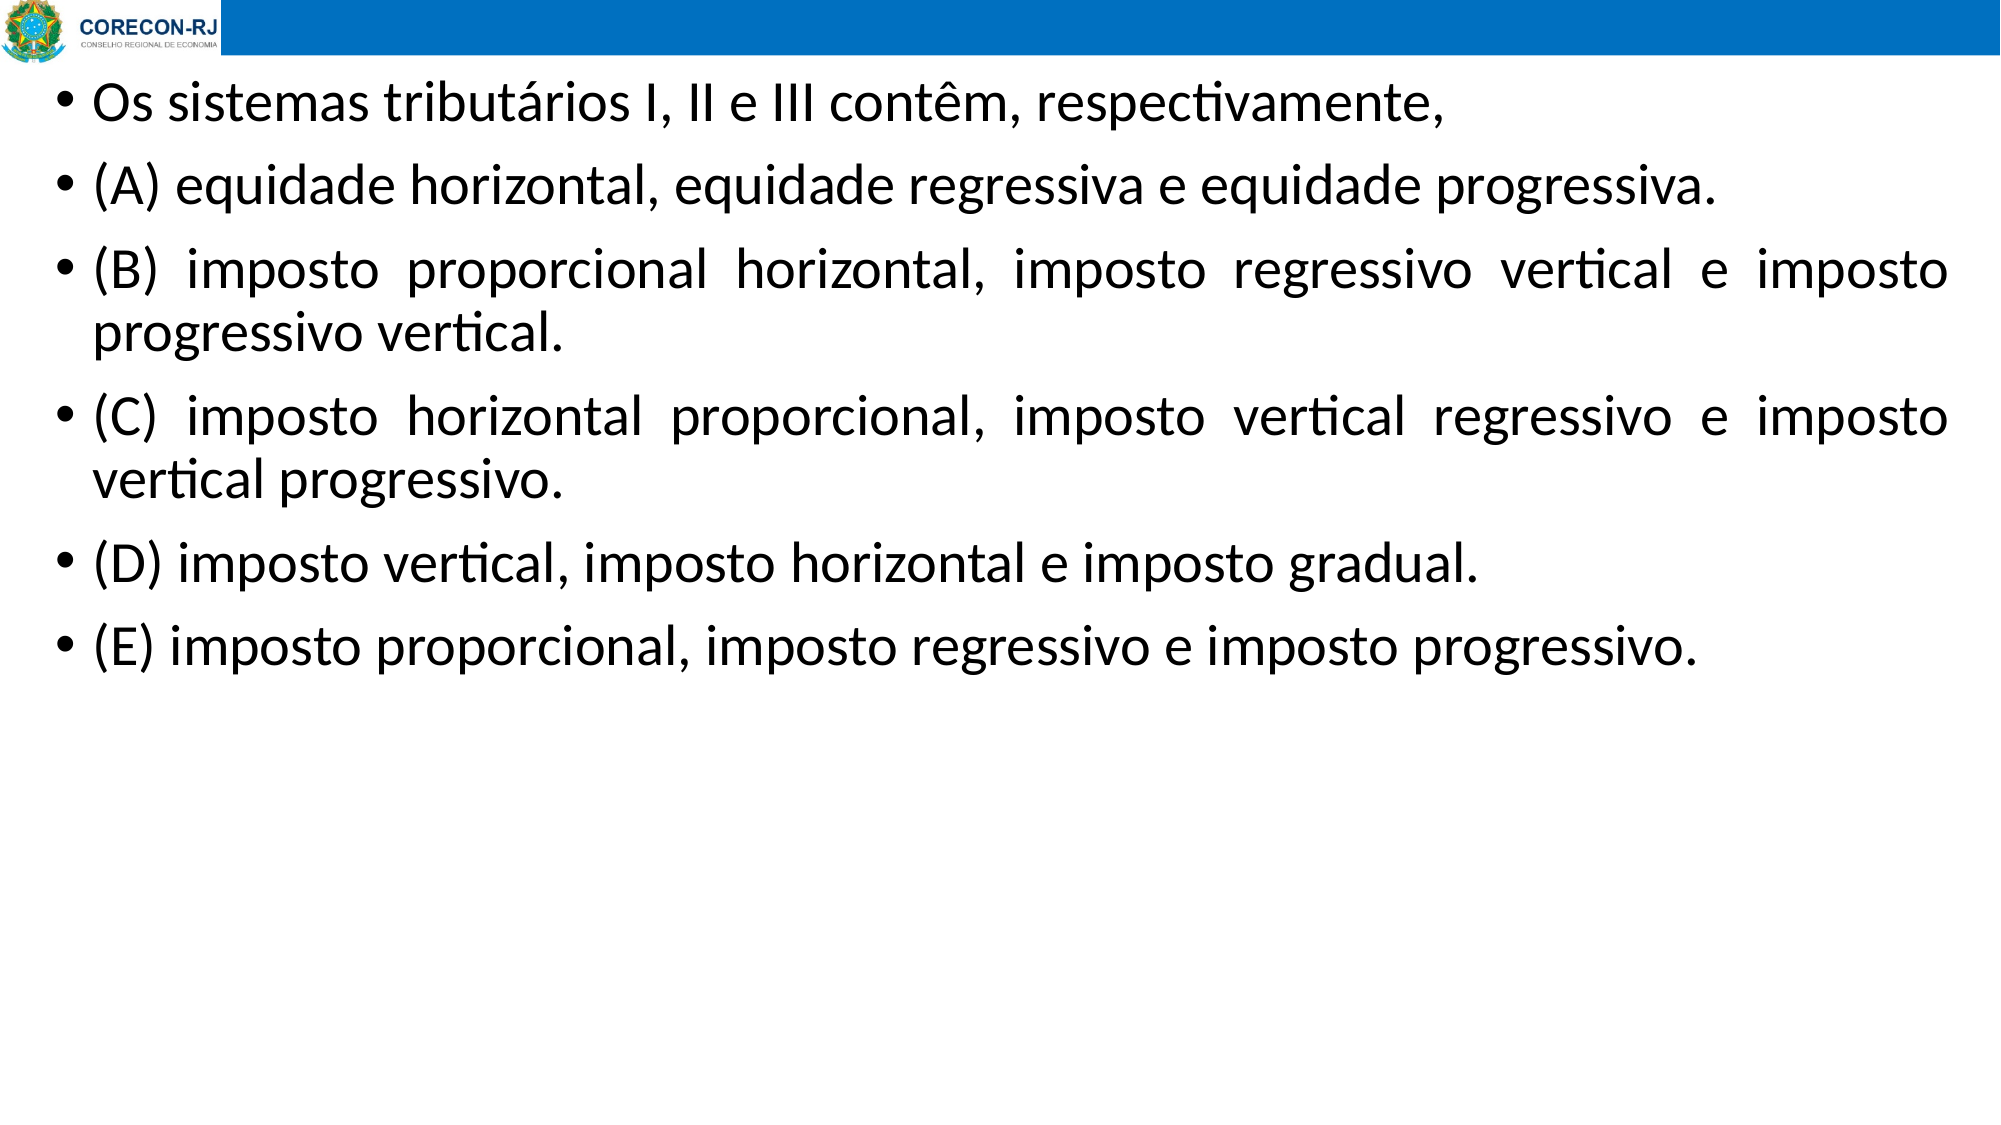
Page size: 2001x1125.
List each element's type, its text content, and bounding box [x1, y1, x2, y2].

picture [0, 0, 221, 65]
list Os sistemas tributários I, II e III contêm, respectivamente, (A) equidade horizontal, equidade regressiva e equidade progressiva. (B) imposto proporcional horizontal, imposto regressivo vertical e imposto progressivo vertical. (C) imposto horizontal proporcional, imposto vertical regressivo e imposto vertical progressivo. (D) imposto vertical, imposto horizontal e imposto gradual. (E) imposto proporcional, imposto regressivo e imposto progressivo. [40, 63, 1966, 857]
